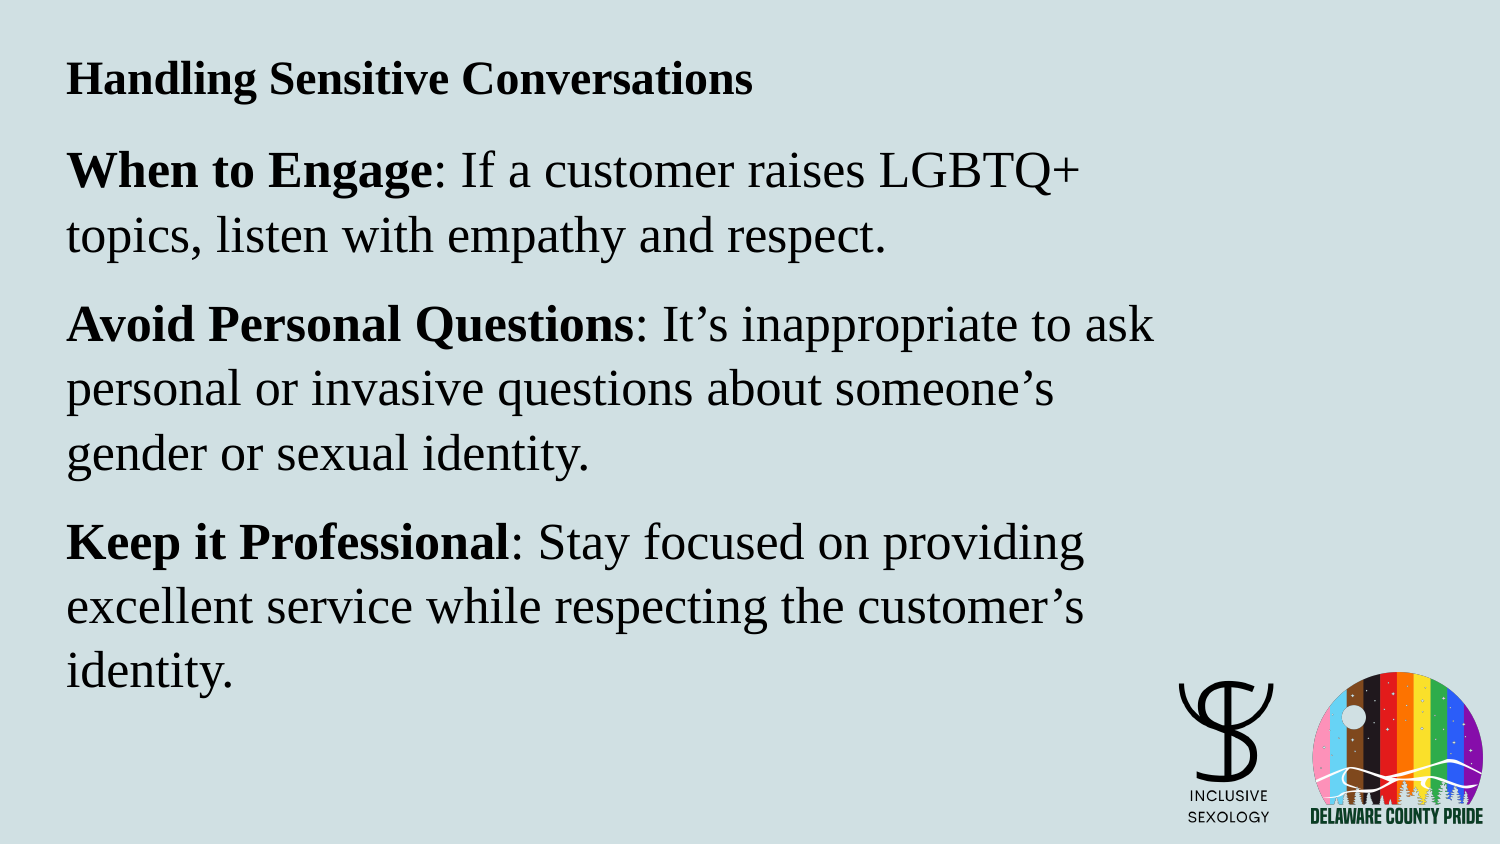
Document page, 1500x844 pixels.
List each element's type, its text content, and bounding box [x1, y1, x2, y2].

title Handling Sensitive Conversations [50, 35, 1079, 118]
list When to Engage: If a customer raises LGBTQ+ topics, listen with empathy and respect. Avoid Personal Questions: It’s inappropriate to ask personal or invasive questions about someone’s gender or sexual identity. Keep it Professional: Stay focused on providing excellent service while respecting the customer’s identity. [50, 118, 1220, 750]
picture [1140, 661, 1484, 834]
